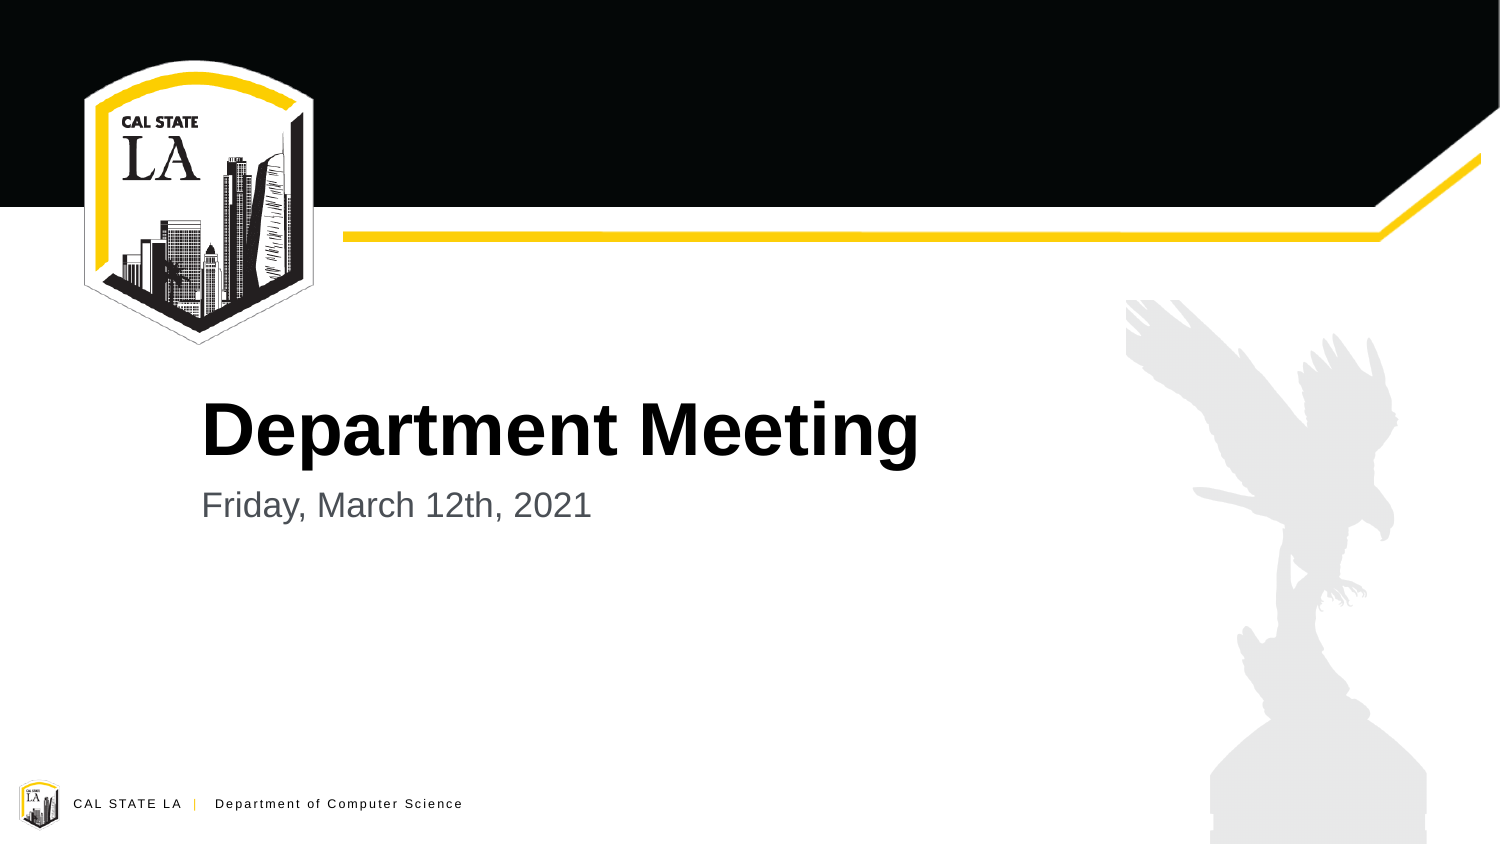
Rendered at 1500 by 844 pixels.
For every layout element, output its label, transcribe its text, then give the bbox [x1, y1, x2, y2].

picture [13, 774, 66, 831]
picture [0, 0, 1500, 348]
subtitle Friday, March 12th, 2021 [186, 474, 1114, 691]
title Department Meeting [186, 380, 1114, 471]
